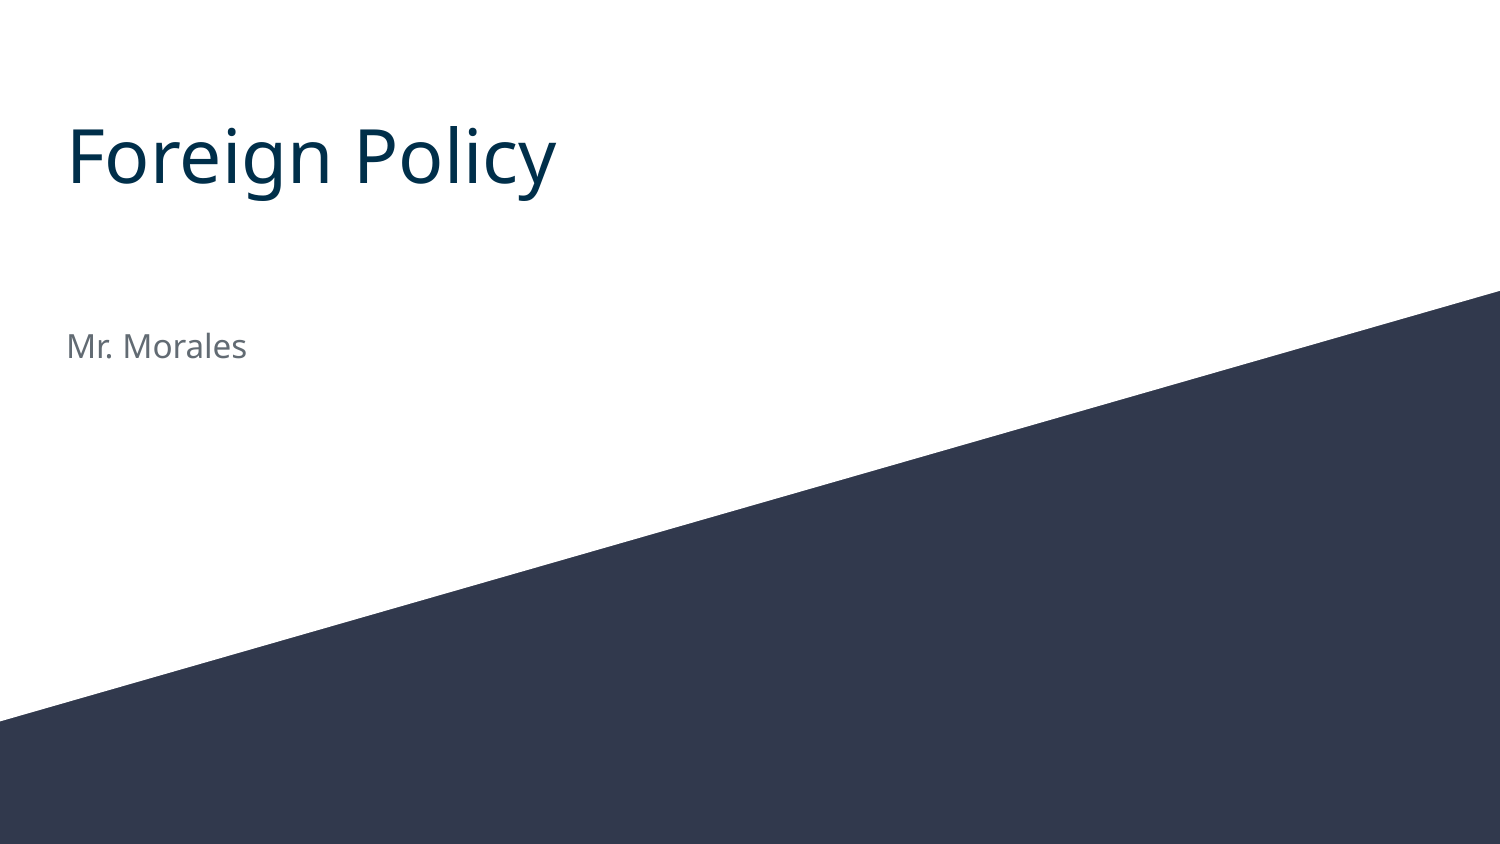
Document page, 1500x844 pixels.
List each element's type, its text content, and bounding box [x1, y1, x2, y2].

subtitle Mr. Morales [51, 308, 748, 430]
title Foreign Policy [51, 88, 1449, 299]
